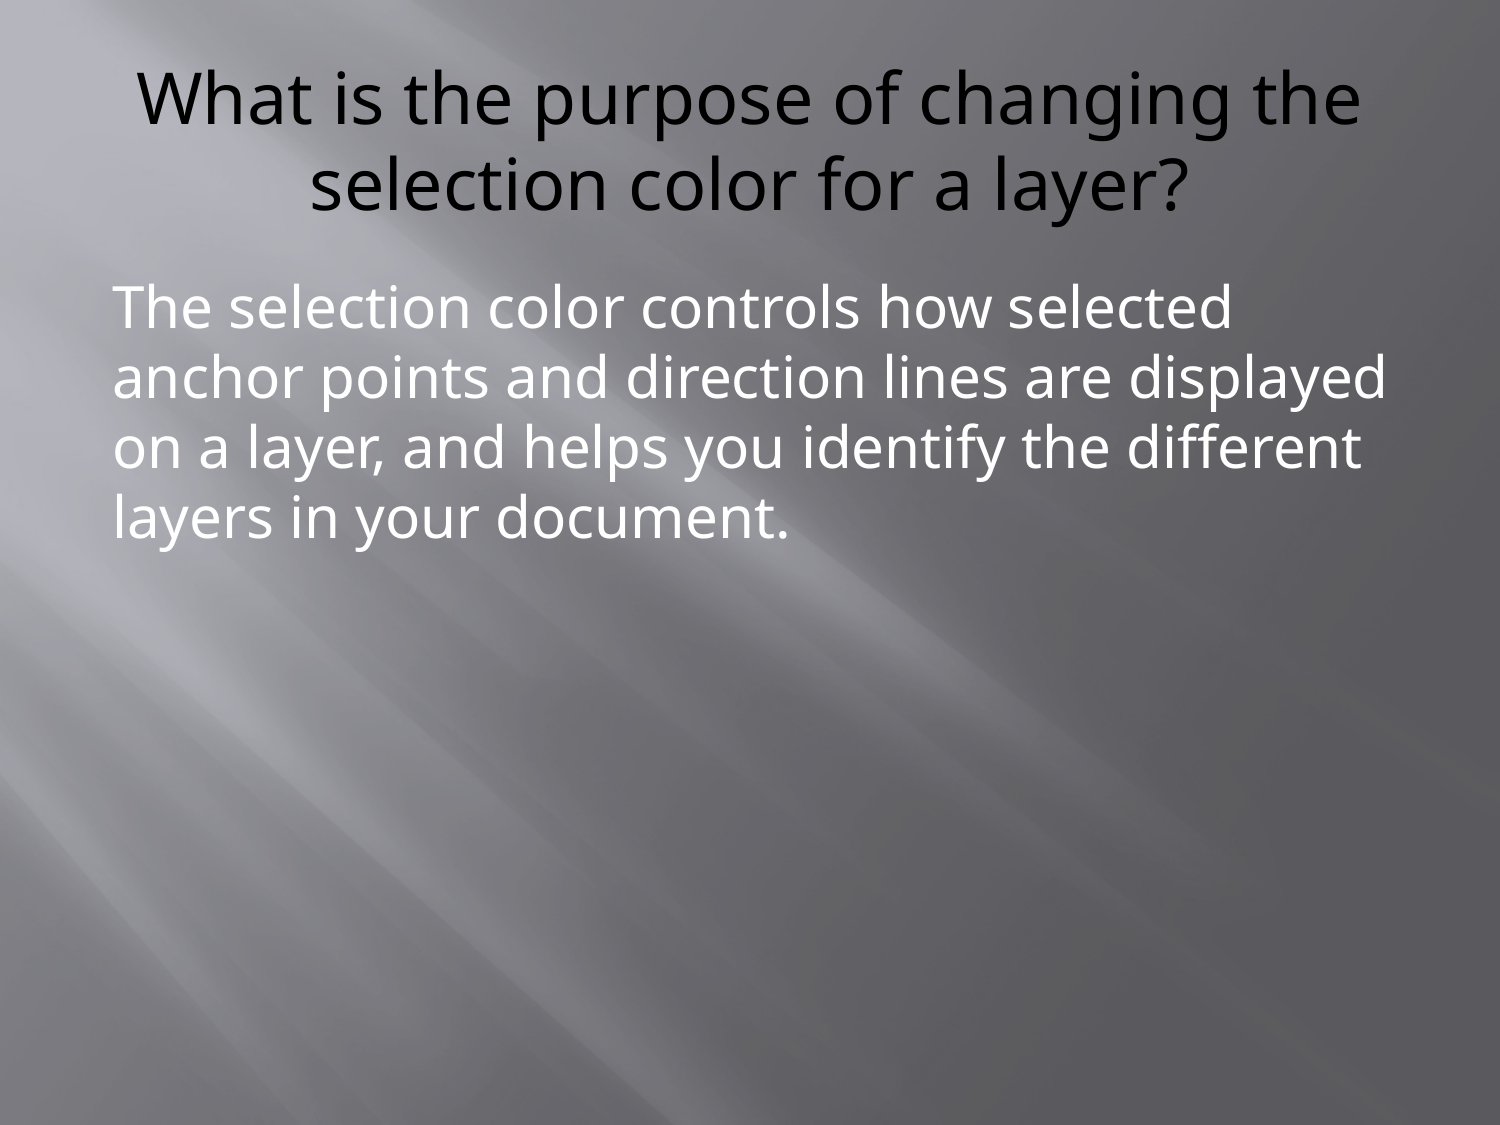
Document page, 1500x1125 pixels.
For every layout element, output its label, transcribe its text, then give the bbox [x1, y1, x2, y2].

title What is the purpose of changing the selection color for a layer? [75, 45, 1425, 233]
list The selection color controls how selected anchor points and direction lines are displayed on a layer, and helps you identify the different layers in your document. [75, 262, 1425, 1035]
